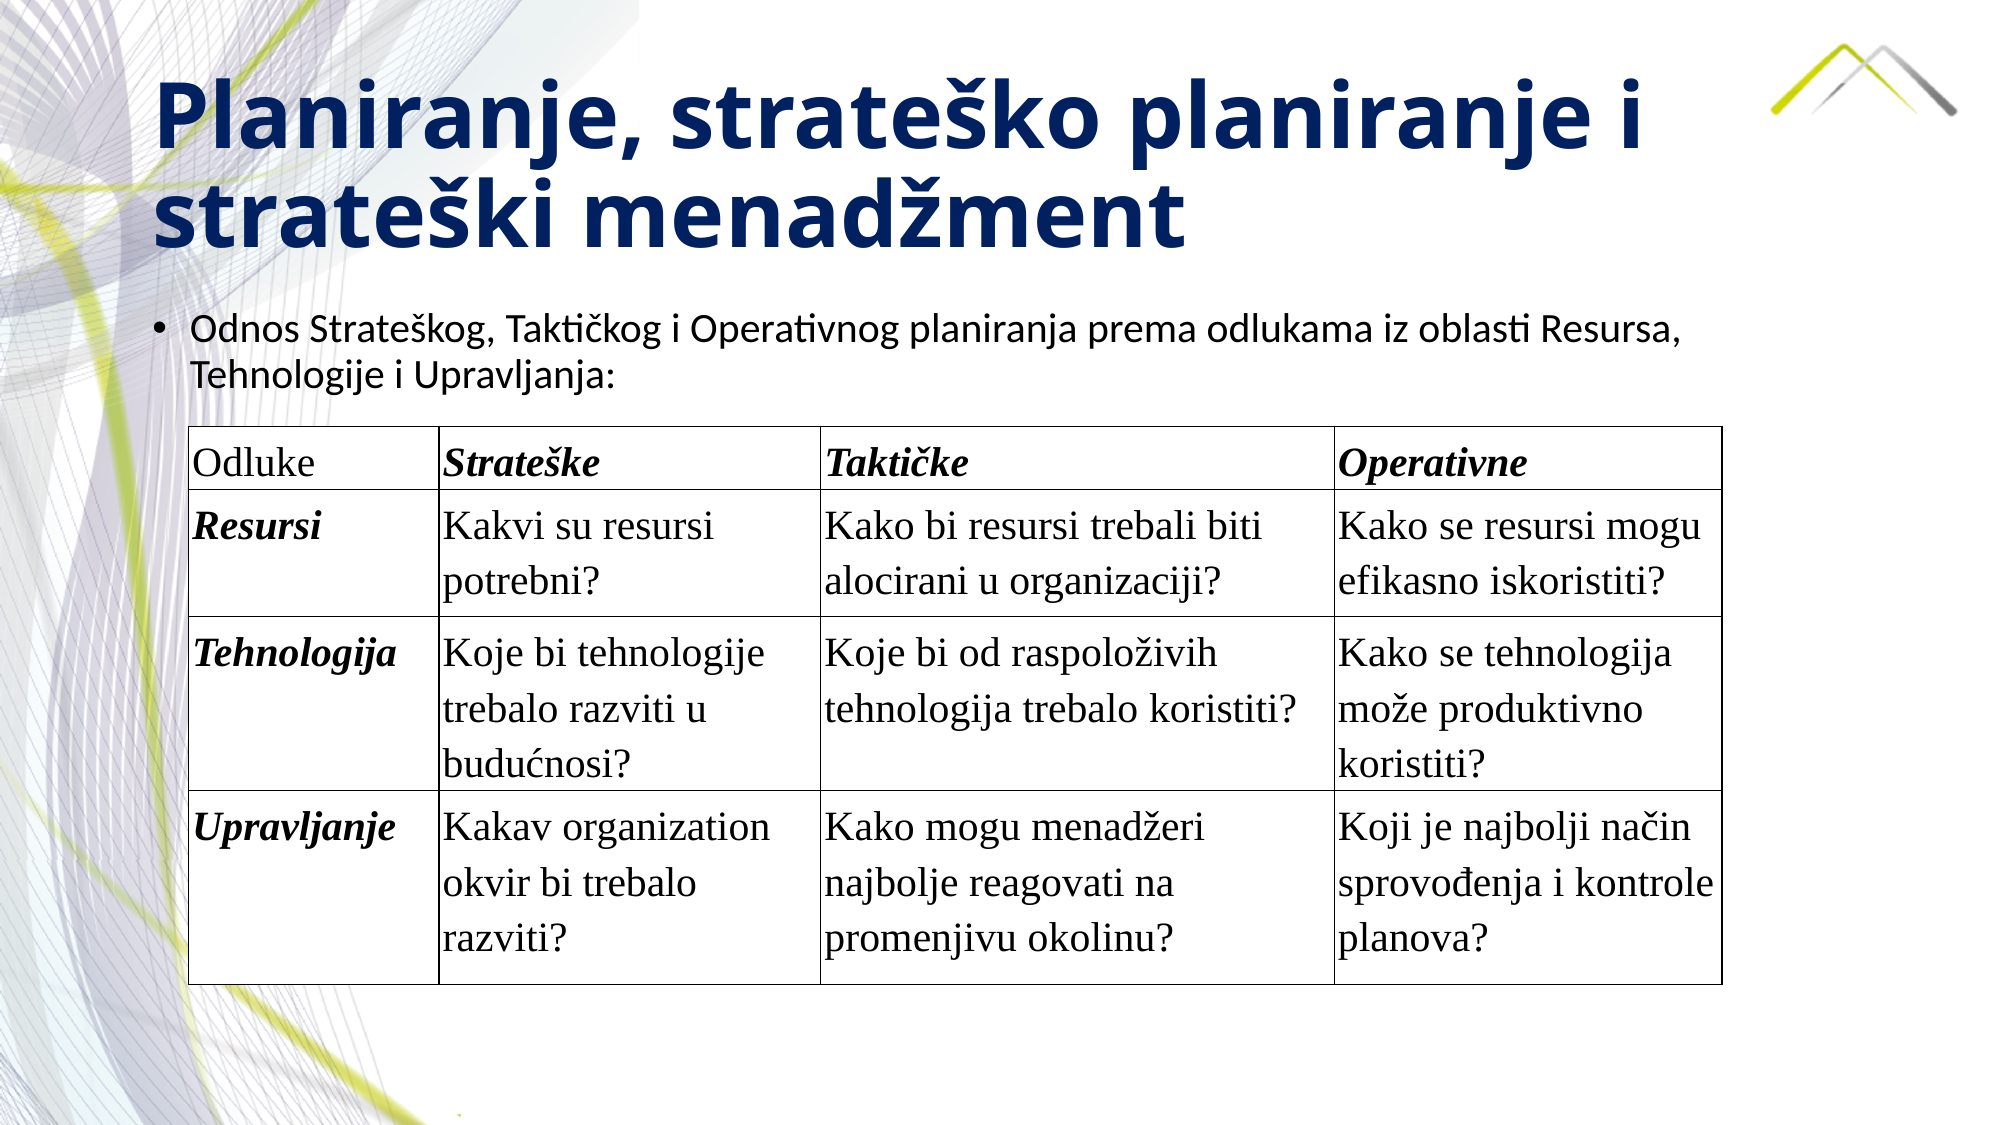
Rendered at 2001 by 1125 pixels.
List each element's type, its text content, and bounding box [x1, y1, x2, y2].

table_header Operativne [1335, 427, 1721, 489]
picture [1718, 0, 2000, 167]
table_cell Koje bi od raspoloživih tehnologija trebalo koristiti? [821, 617, 1334, 790]
table_header Odluke [189, 427, 438, 489]
table_cell Tehnologija [189, 617, 438, 790]
table_cell Koji je najbolji način sprovođenja i kontrole planova? [1335, 791, 1721, 984]
table_cell Koje bi tehnologije trebalo razviti u budućnosi? [440, 617, 820, 790]
picture [0, 0, 661, 1125]
table_cell Kako se tehnologija može produktivno koristiti? [1335, 617, 1721, 790]
list Odnos Strateškog, Taktičkog i Operativnog planiranja prema odlukama iz oblasti Resursa, Tehnologije i Upravljanja: [137, 299, 1863, 1014]
table_cell Kakvi su resursi potrebni? [440, 490, 820, 616]
table_header Taktičke [821, 427, 1334, 489]
table_cell Kako mogu menadžeri najbolje reagovati na promenjivu okolinu? [821, 791, 1334, 984]
table_cell Resursi [189, 490, 438, 616]
title Planiranje, strateško planiranje i strateški menadžment [137, 59, 1863, 278]
table_cell Upravljanje [189, 791, 438, 984]
table_header Strateške [440, 427, 820, 489]
table_cell Kako bi resursi trebali biti alocirani u organizaciji? [821, 490, 1334, 616]
table_cell Kakav organization okvir bi trebalo razviti? [440, 791, 820, 984]
table_cell Kako se resursi mogu efikasno iskoristiti? [1335, 490, 1721, 616]
